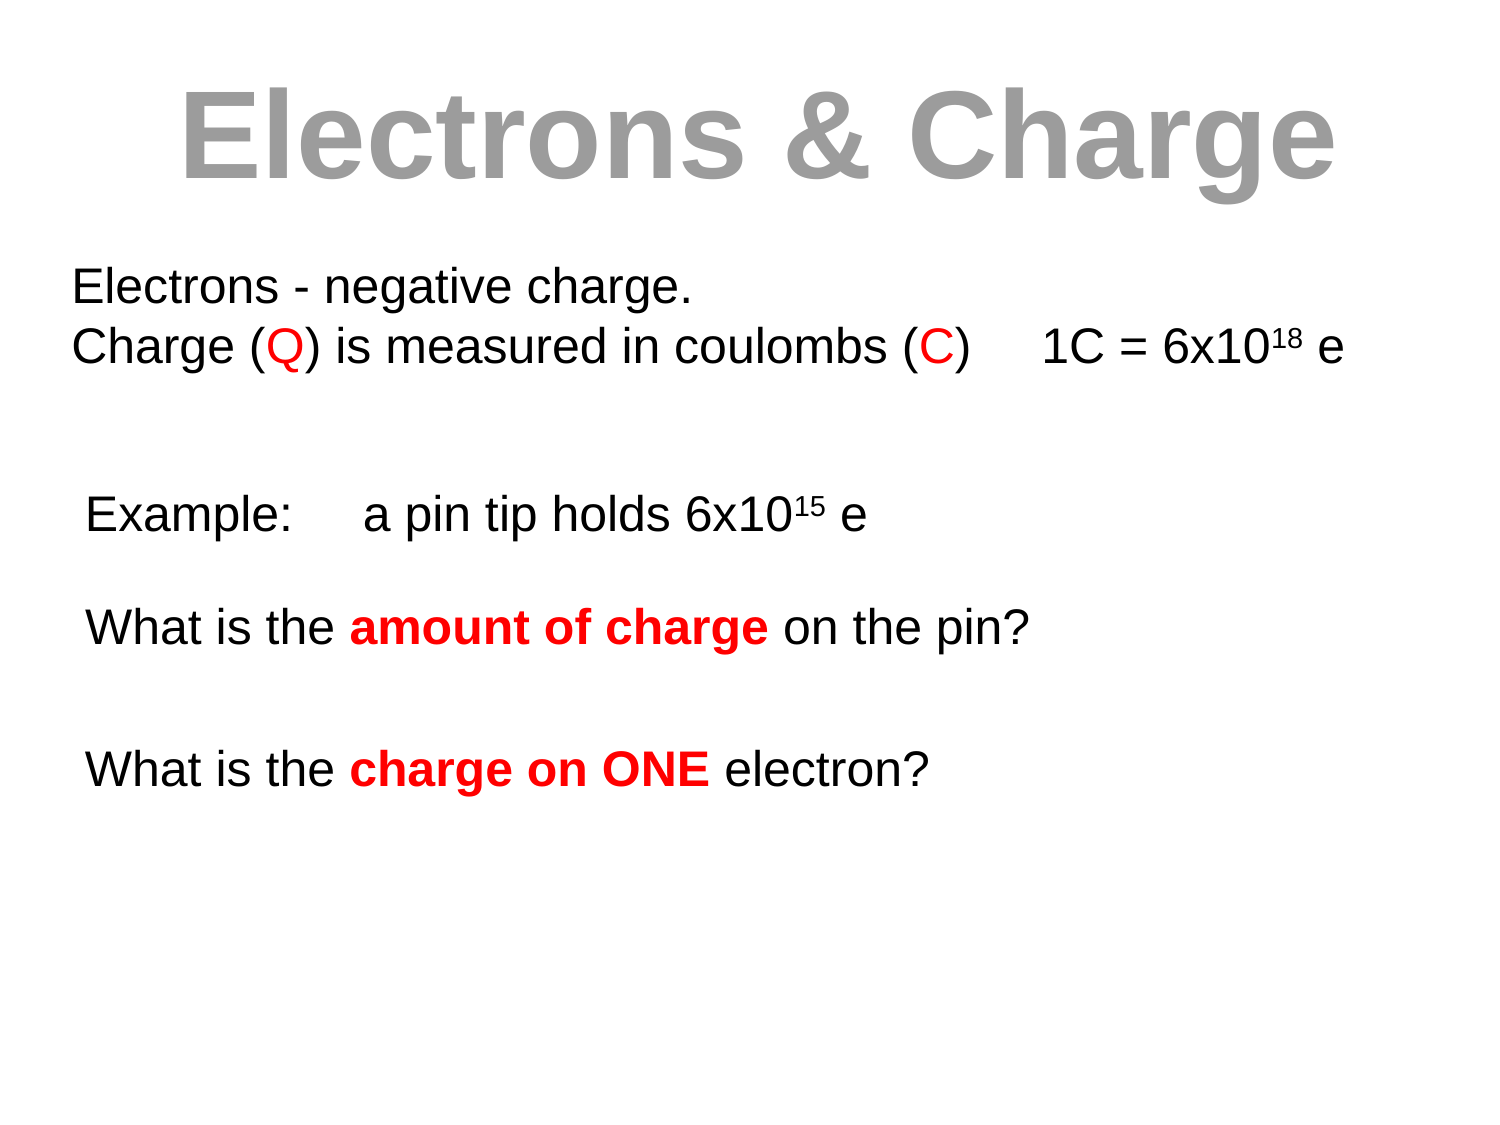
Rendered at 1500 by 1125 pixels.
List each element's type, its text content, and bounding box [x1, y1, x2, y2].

text_box Example: a pin tip holds 6x1015 e [70, 474, 1360, 549]
text_box What is the amount of charge on the pin? [56, 587, 1225, 662]
text_box What is the charge on ONE electron? [70, 729, 1082, 804]
text_box Electrons & Charge [163, 45, 1354, 211]
text_box Electrons - negative charge. Charge (Q) is measured in coulombs (C) 1C = 6x1018 e [56, 245, 1451, 381]
